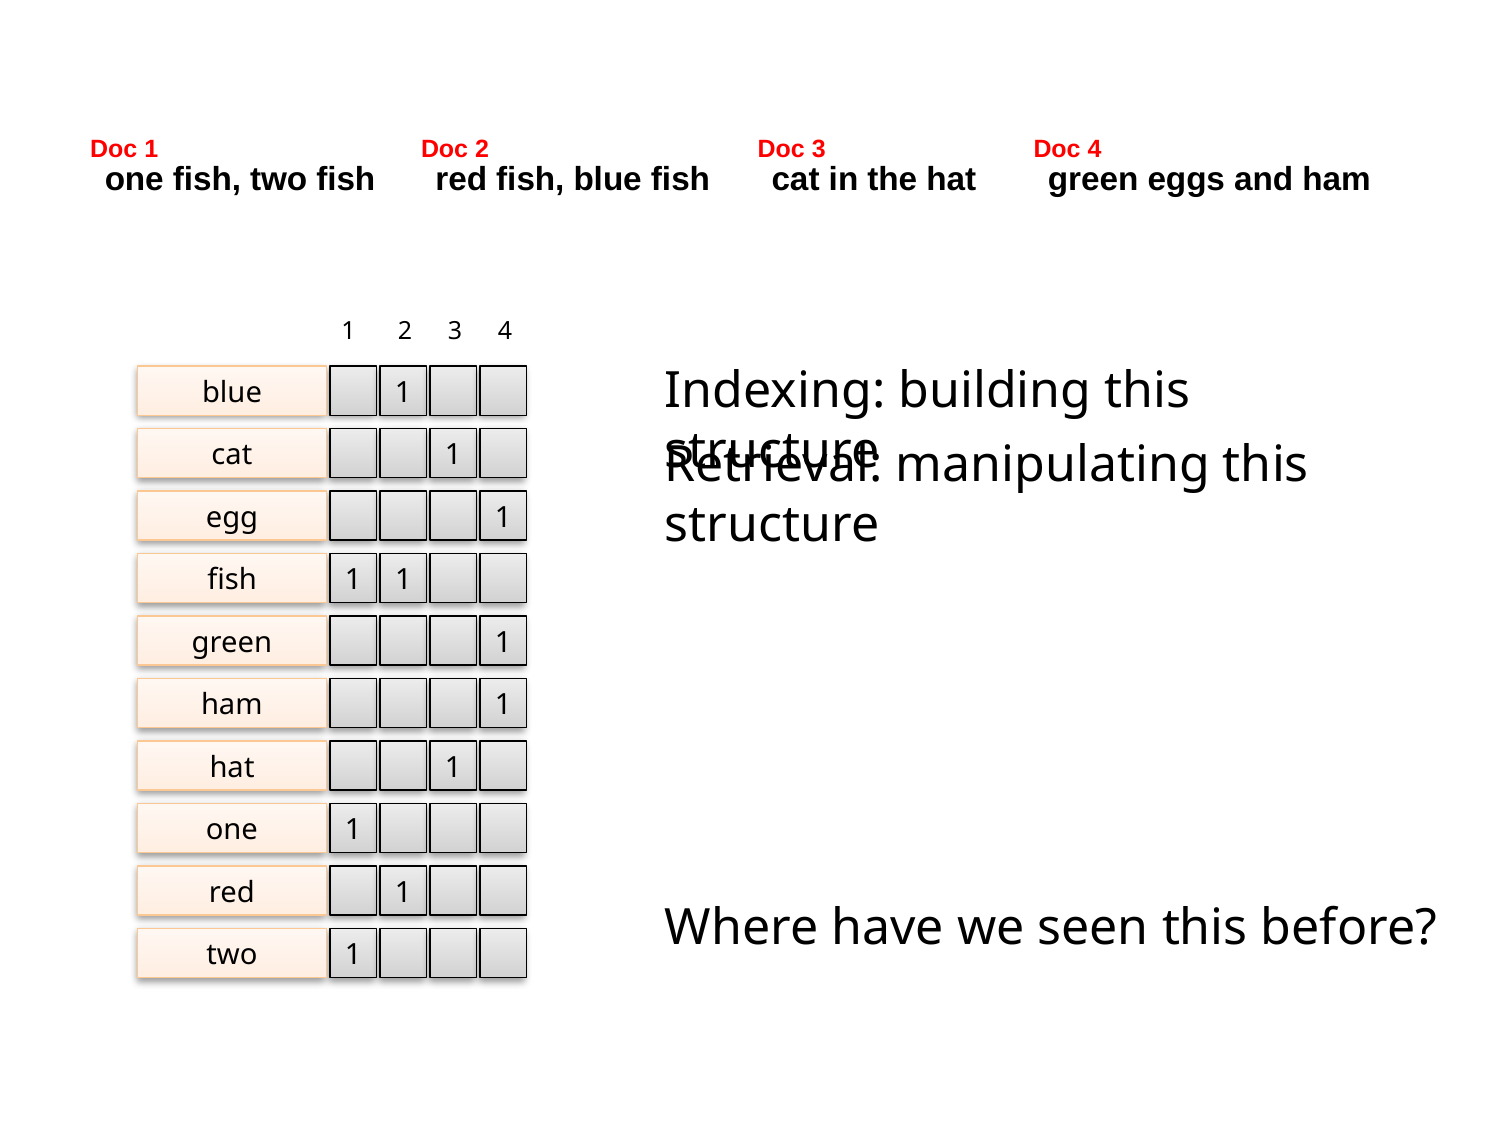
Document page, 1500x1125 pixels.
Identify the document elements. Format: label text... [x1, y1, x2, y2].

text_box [1018, 124, 1389, 206]
text_box hat [137, 740, 327, 791]
text_box 3 [432, 307, 477, 352]
text_box 1 [329, 803, 376, 853]
text_box green [139, 618, 325, 663]
text_box 1 [379, 365, 427, 416]
text_box [479, 803, 527, 853]
text_box 1 [429, 740, 476, 791]
text_box [479, 928, 527, 978]
text_box [429, 490, 476, 541]
text_box Retrieval: manipulating this structure [650, 424, 1500, 559]
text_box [742, 124, 994, 206]
text_box Indexing: building this structure [649, 349, 1388, 485]
text_box [379, 428, 426, 478]
text_box cat [137, 428, 327, 478]
text_box [379, 740, 426, 791]
text_box fish [137, 553, 327, 603]
text_box [429, 365, 477, 416]
text_box 2 [383, 307, 427, 352]
text_box one [137, 803, 327, 853]
text_box [429, 615, 476, 666]
text_box 1 [379, 865, 426, 916]
text_box [429, 865, 476, 916]
text_box [479, 553, 527, 603]
text_box 1 [379, 553, 426, 603]
text_box [479, 740, 527, 791]
text_box [329, 428, 376, 478]
text_box red [137, 865, 327, 916]
text_box [379, 490, 426, 541]
text_box Where have we seen this before? [650, 886, 1500, 962]
text_box two [137, 928, 327, 978]
text_box [429, 803, 476, 853]
text_box [329, 490, 376, 541]
text_box 1 [479, 490, 527, 541]
text_box [379, 615, 426, 666]
text_box [379, 928, 426, 978]
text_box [74, 124, 394, 206]
text_box [479, 865, 527, 916]
text_box [379, 678, 426, 728]
text_box ham [137, 678, 327, 728]
text_box [329, 865, 376, 916]
text_box [329, 615, 376, 666]
text_box 1 [329, 928, 376, 978]
text_box 1 [329, 553, 376, 603]
text_box [429, 553, 476, 603]
text_box blue [137, 365, 327, 416]
text_box [429, 928, 476, 978]
text_box [329, 365, 377, 416]
text_box 1 [326, 307, 371, 352]
text_box [479, 365, 527, 416]
text_box 4 [483, 307, 527, 352]
text_box egg [137, 490, 327, 541]
text_box [429, 678, 476, 728]
text_box [479, 428, 527, 478]
text_box 1 [429, 428, 476, 478]
text_box [329, 678, 376, 728]
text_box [405, 124, 729, 206]
text_box 1 [479, 615, 527, 666]
text_box [329, 740, 376, 791]
text_box 1 [479, 678, 527, 728]
text_box [379, 803, 426, 853]
